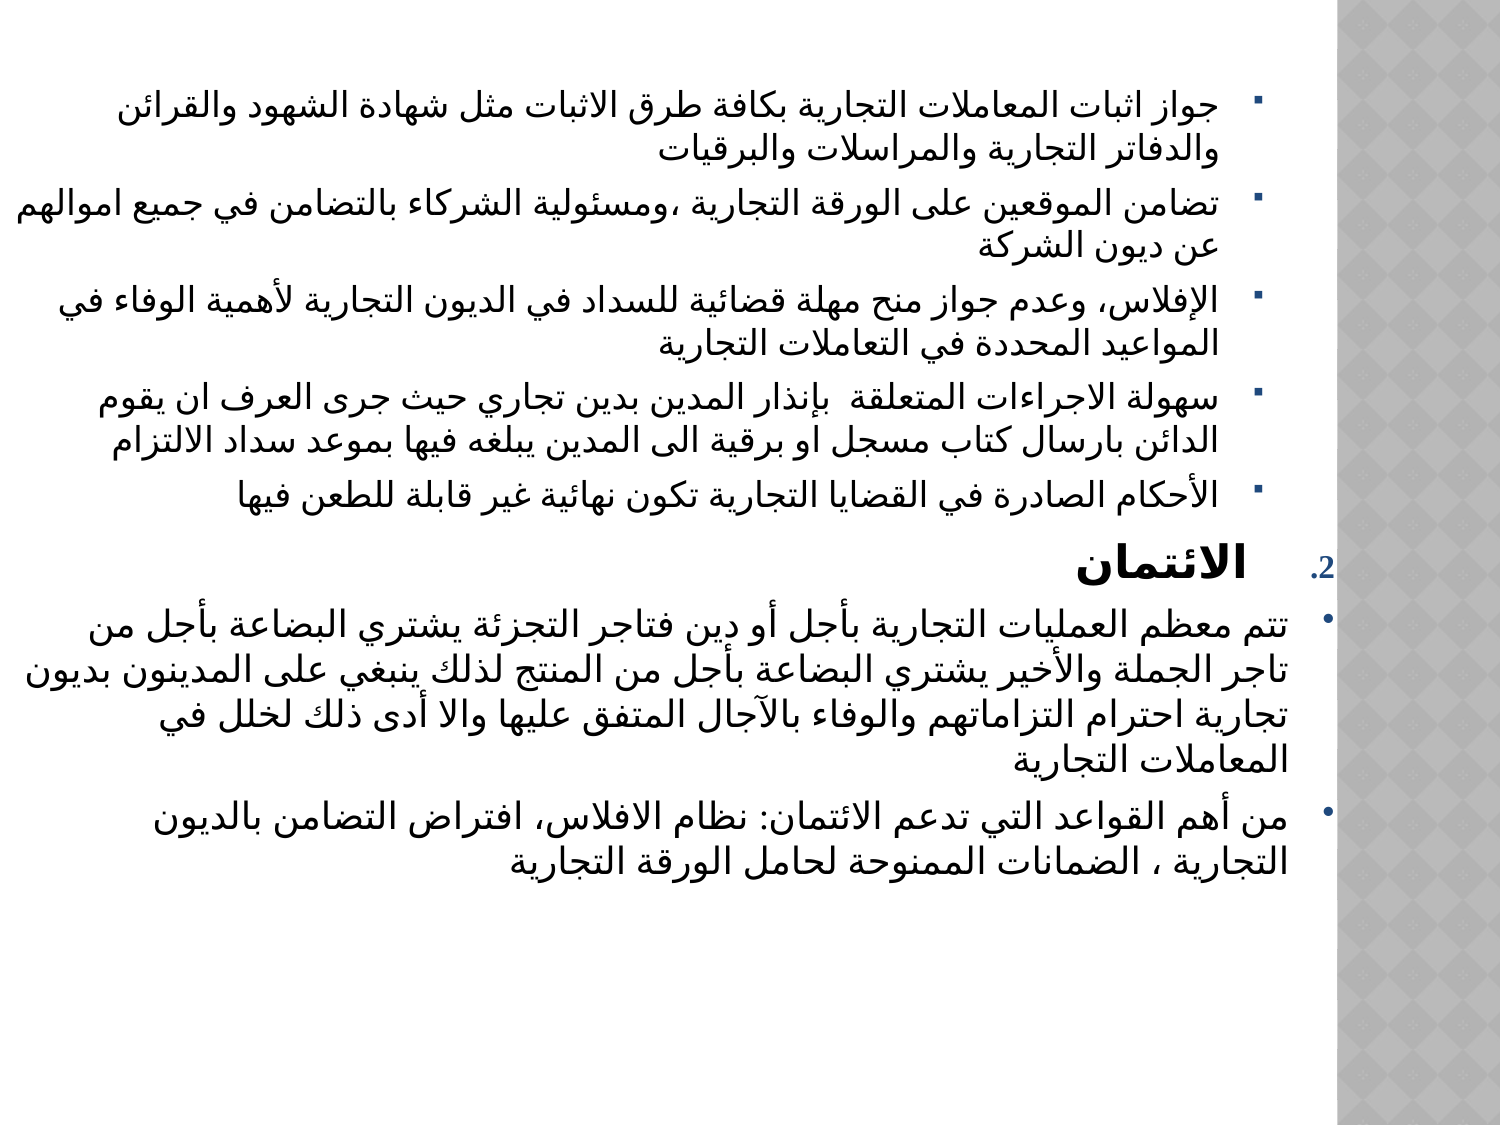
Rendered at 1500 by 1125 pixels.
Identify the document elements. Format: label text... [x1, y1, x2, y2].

text_box جواز اثبات المعاملات التجارية بكافة طرق الاثبات مثل شهادة الشهود والقرائن والدفاتر التجارية والمراسلات والبرقيات تضامن الموقعين على الورقة التجارية ،ومسئولية الشركاء بالتضامن في جميع اموالهم عن ديون الشركة الإفلاس، وعدم جواز منح مهلة قضائية للسداد في الديون التجارية لأهمية الوفاء في المواعيد المحددة في التعاملات التجارية سهولة الاجراءات المتعلقة بإنذار المدين بدين تجاري حيث جرى العرف ان يقوم الدائن بارسال كتاب مسجل او برقية الى المدين يبلغه فيها بموعد سداد الالتزام الأحكام الصادرة في القضايا التجارية تكون نهائية غير قابلة للطعن فيها [0, 74, 1350, 524]
text_box الائتمان تتم معظم العمليات التجارية بأجل أو دين فتاجر التجزئة يشتري البضاعة بأجل من تاجر الجملة والأخير يشتري البضاعة بأجل من المنتج لذلك ينبغي على المدينون بديون تجارية احترام التزاماتهم والوفاء بالآجال المتفق عليها والا أدى ذلك لخلل في المعاملات التجارية من أهم القواعد التي تدعم الائتمان: نظام الافلاس، افتراض التضامن بالديون التجارية ، الضمانات الممنوحة لحامل الورقة التجارية [0, 524, 1350, 1125]
